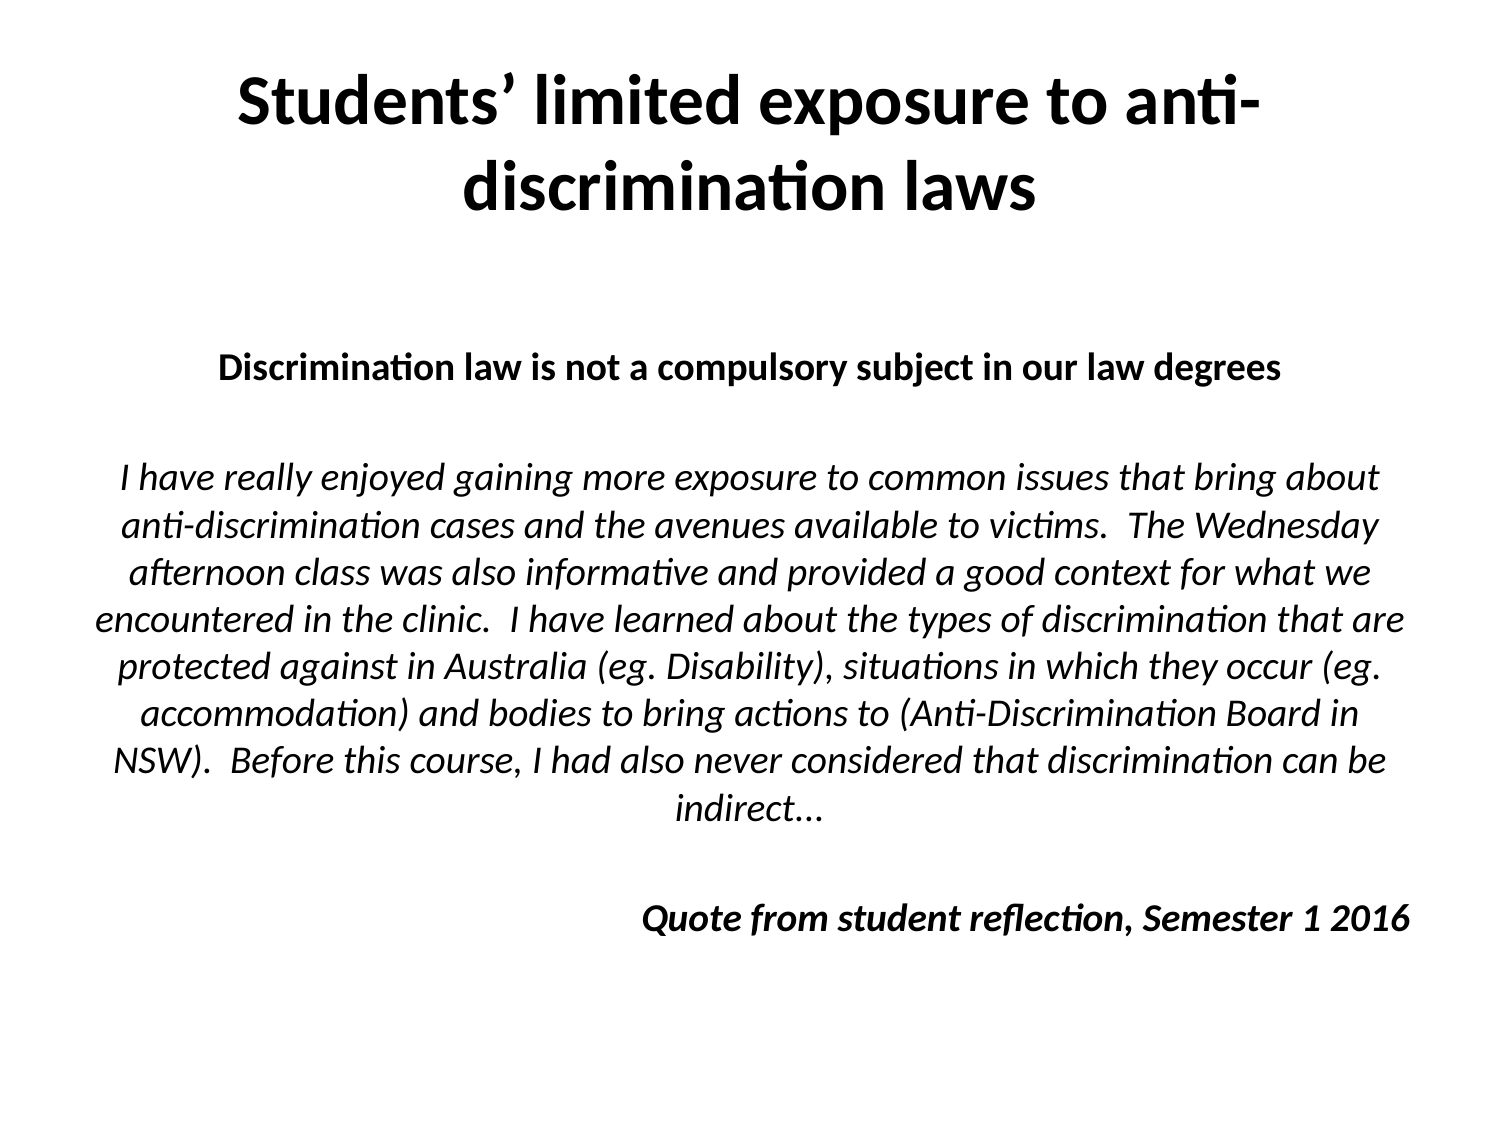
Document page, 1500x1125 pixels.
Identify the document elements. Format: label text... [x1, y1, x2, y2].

list Discrimination law is not a compulsory subject in our law degrees I have really enjoyed gaining more exposure to common issues that bring about anti-discrimination cases and the avenues available to victims. The Wednesday afternoon class was also informative and provided a good context for what we encountered in the clinic. I have learned about the types of discrimination that are protected against in Australia (eg. Disability), situations in which they occur (eg. accommodation) and bodies to bring actions to (Anti-Discrimination Board in NSW). Before this course, I had also never considered that discrimination can be indirect... Quote from student reflection, Semester 1 2016 [75, 278, 1425, 953]
title Students’ limited exposure to anti-discrimination laws [75, 45, 1425, 233]
